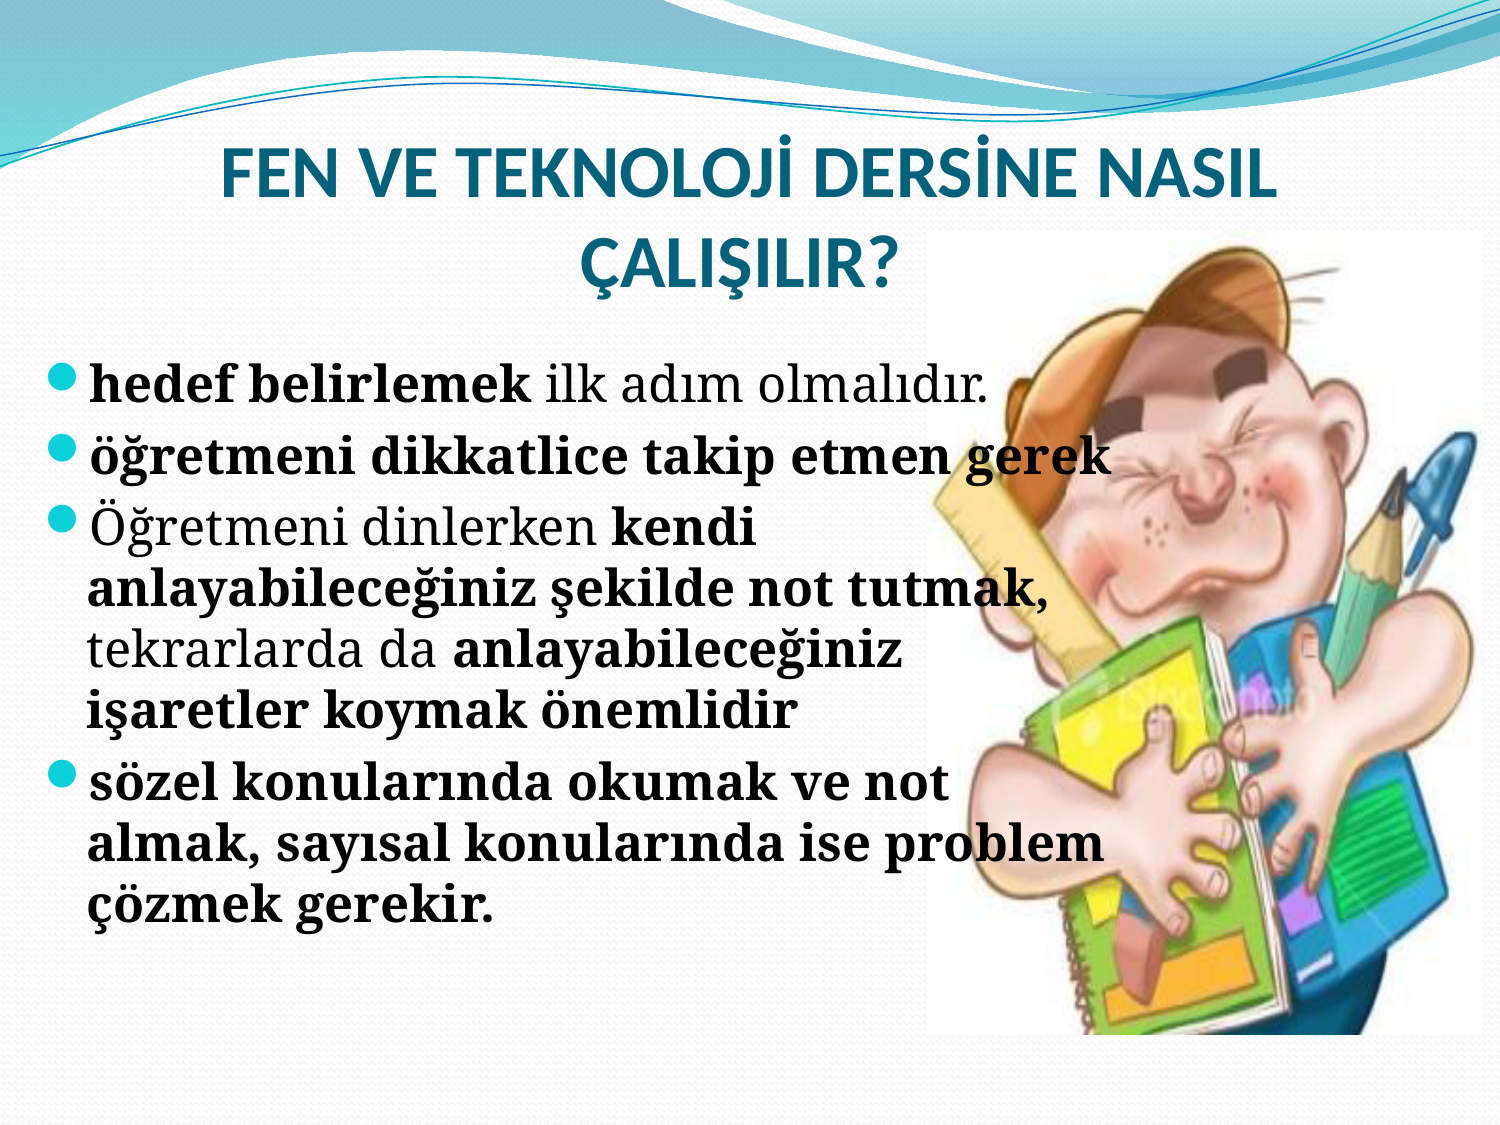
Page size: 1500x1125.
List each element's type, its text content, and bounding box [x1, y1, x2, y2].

title FEN VE TEKNOLOJİ DERSİNE NASIL ÇALIŞILIR? [75, 115, 1425, 273]
picture [926, 231, 1483, 1036]
list hedef belirlemek ilk adım olmalıdır. öğretmeni dikkatlice takip etmen gerek Öğretmeni dinlerken kendi anlayabileceğiniz şekilde not tutmak, tekrarlarda da anlayabileceğiniz işaretler koymak önemlidir sözel konularında okumak ve not almak, sayısal konularında ise problem çözmek gerekir. [29, 273, 920, 994]
